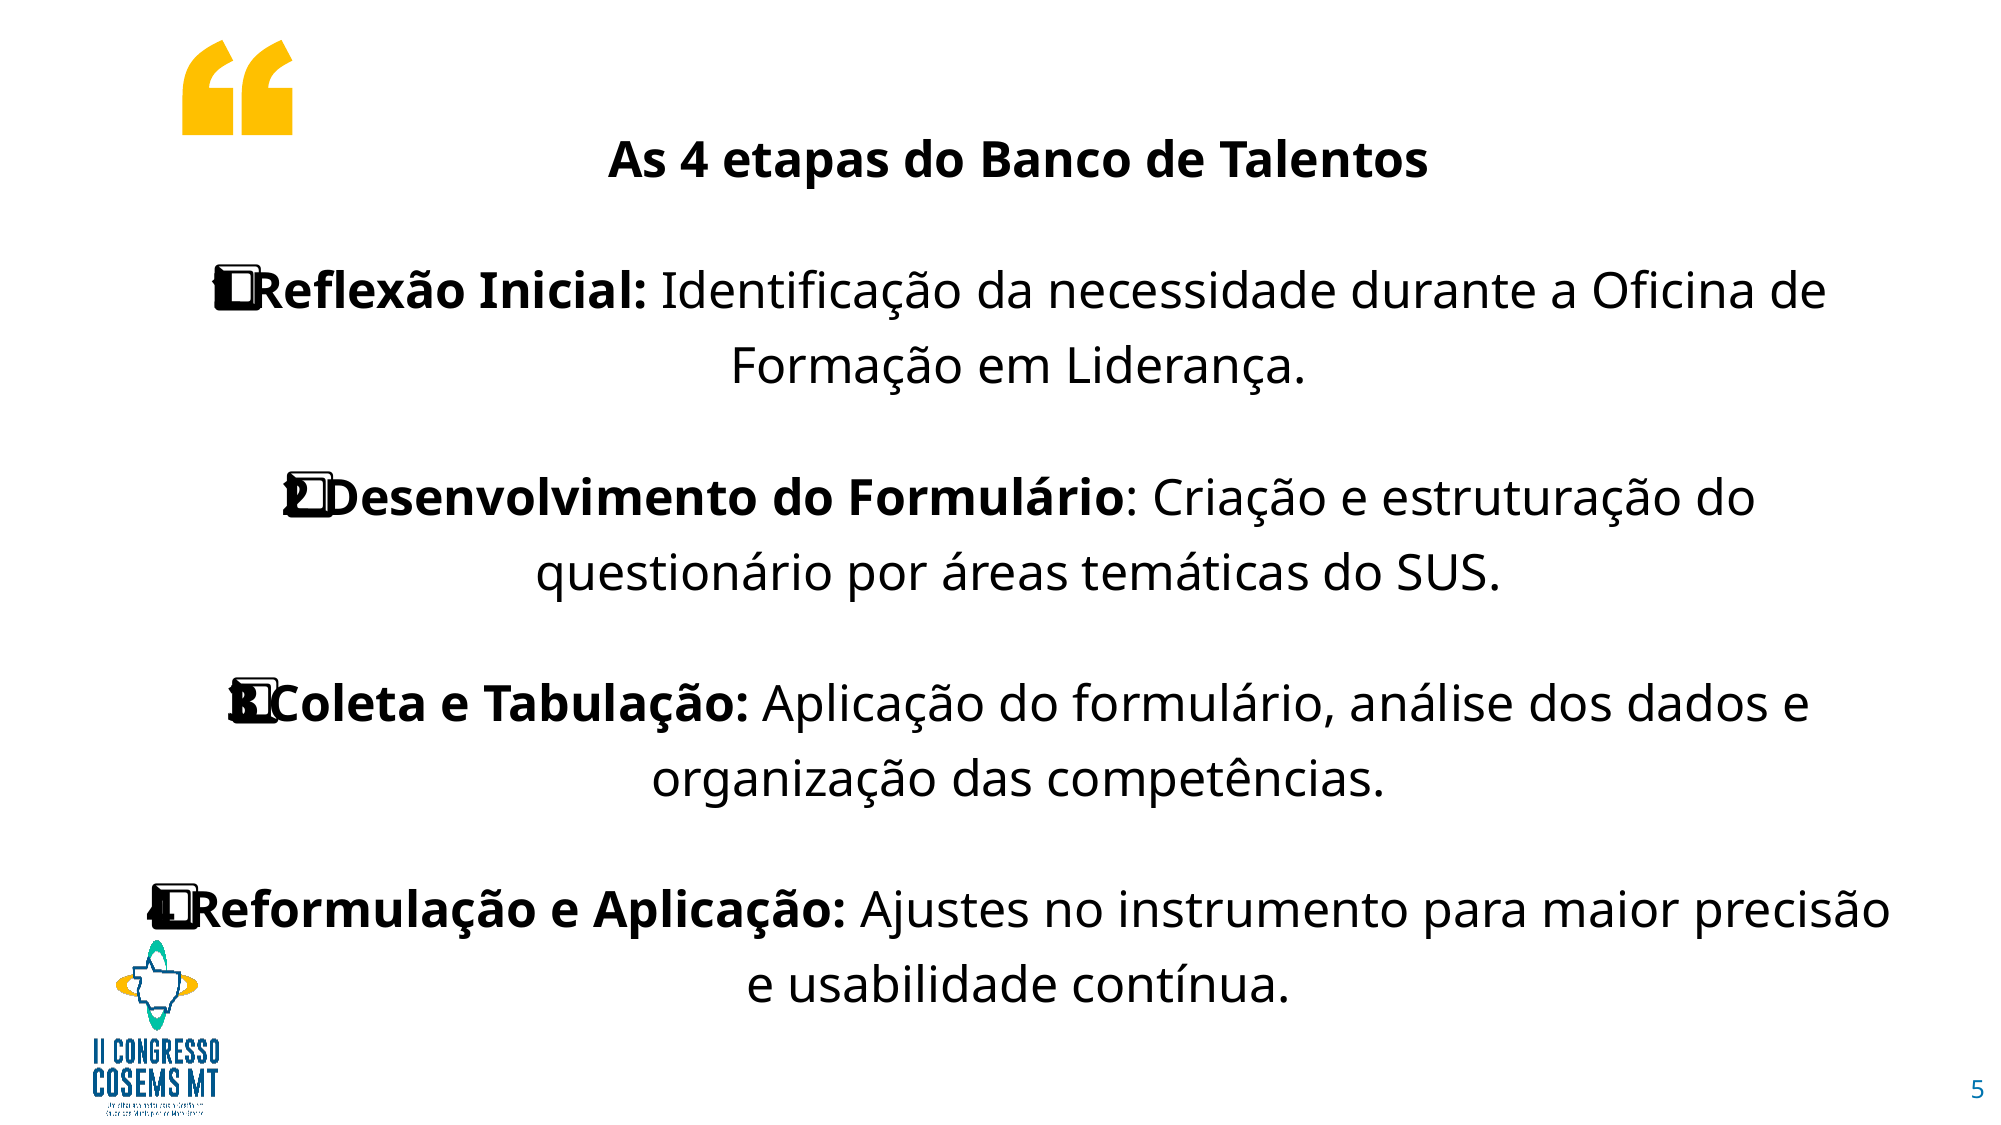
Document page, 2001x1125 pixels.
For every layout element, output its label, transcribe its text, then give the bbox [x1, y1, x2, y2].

text_box [182, 39, 234, 136]
picture [0, 932, 312, 1125]
list As 4 etapas do Banco de Talentos 1️⃣ Reflexão Inicial: Identificação da necessidade durante a Oficina de Formação em Liderança. 2️⃣ Desenvolvimento do Formulário: Criação e estruturação do questionário por áreas temáticas do SUS. 3️⃣ Coleta e Tabulação: Aplicação do formulário, análise dos dados e organização das competências. 4️⃣ Reformulação e Aplicação: Ajustes no instrumento para maior precisão e usabilidade contínua. [84, 91, 1916, 1034]
text_box [241, 39, 293, 136]
slide_number 5 [1929, 1060, 2000, 1121]
